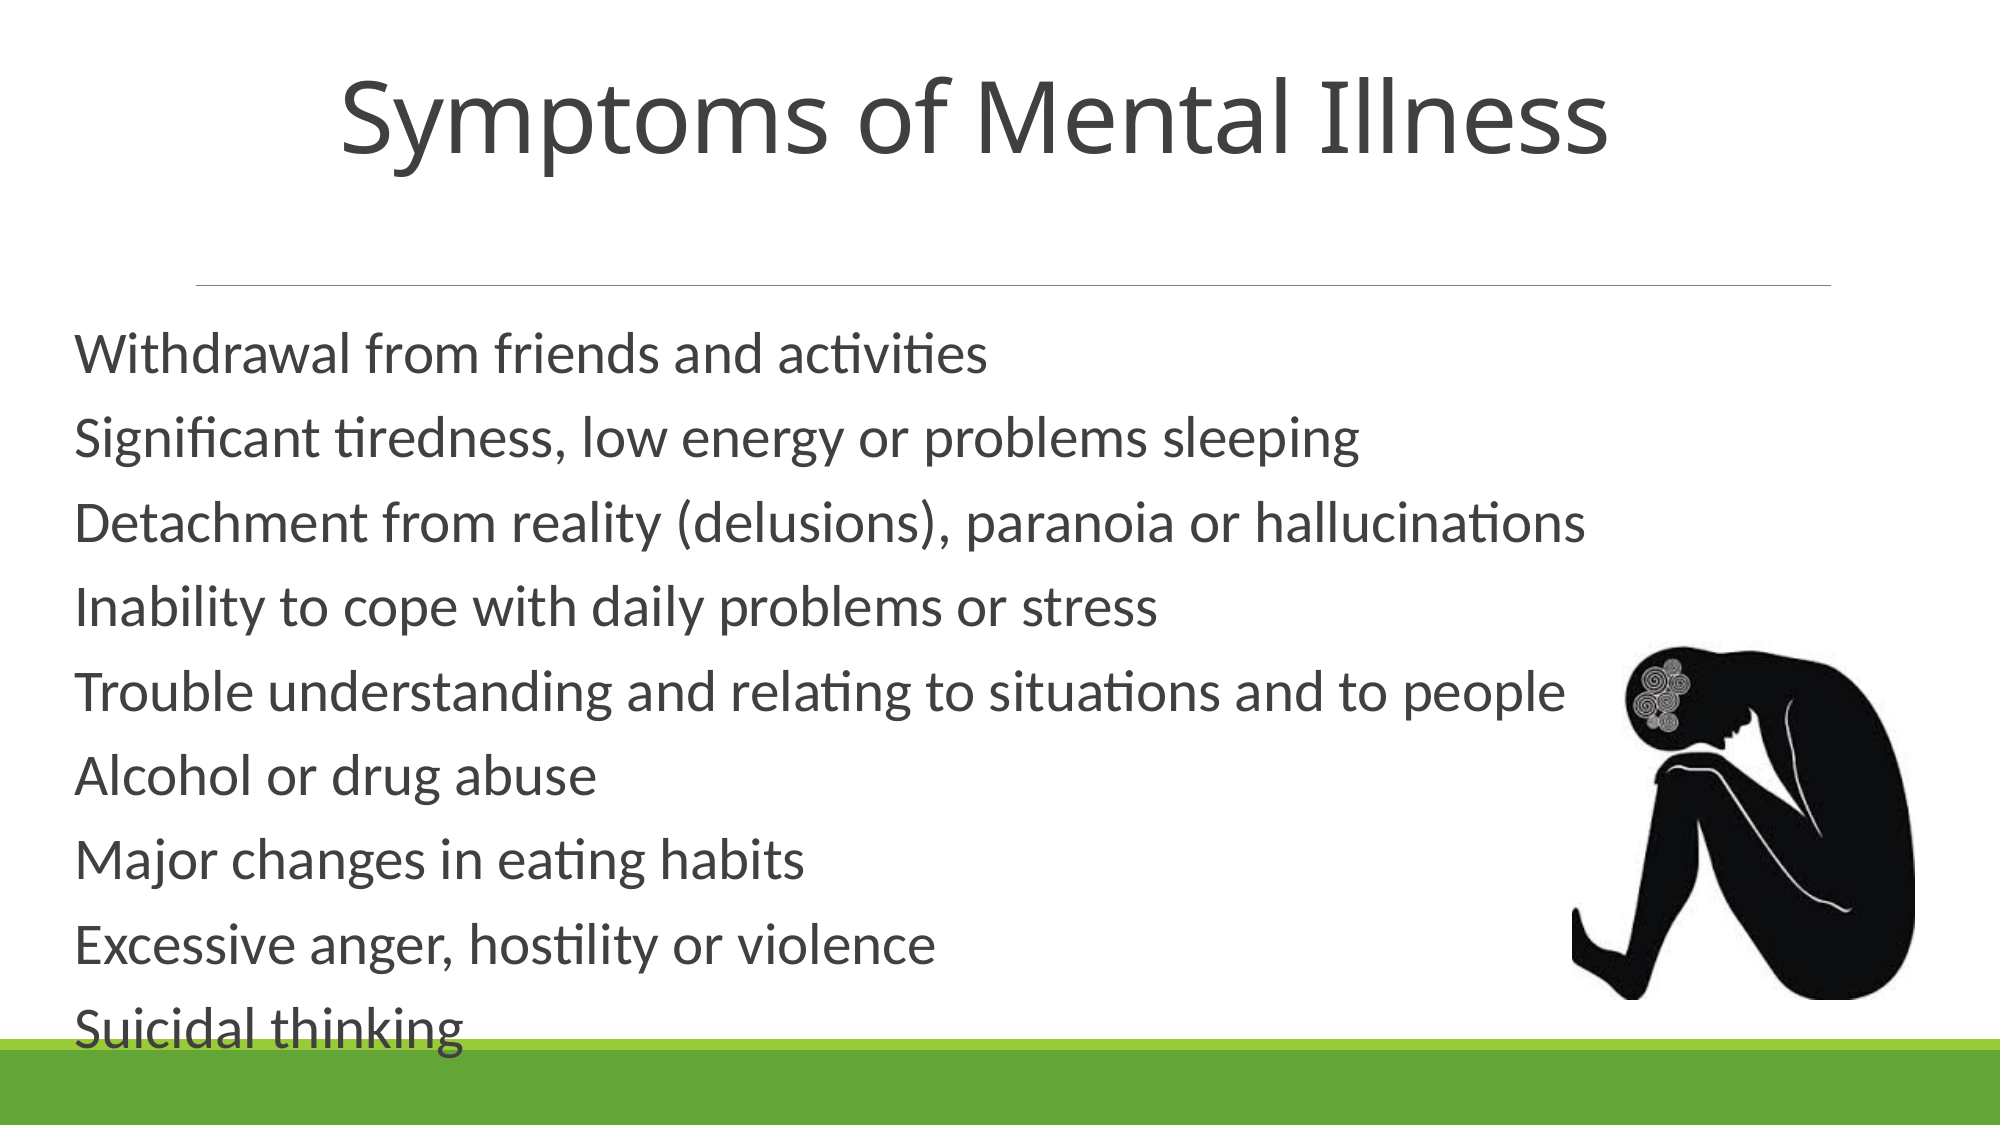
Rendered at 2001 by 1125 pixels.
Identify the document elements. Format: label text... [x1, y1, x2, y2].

title Symptoms of Mental Illness [324, 45, 1675, 182]
picture [1571, 640, 1916, 1001]
list Withdrawal from friends and activities Significant tiredness, low energy or problems sleeping Detachment from reality (delusions), paranoia or hallucinations Inability to cope with daily problems or stress Trouble understanding and relating to situations and to people Alcohol or drug abuse Major changes in eating habits Excessive anger, hostility or violence Suicidal thinking [59, 314, 1675, 1088]
